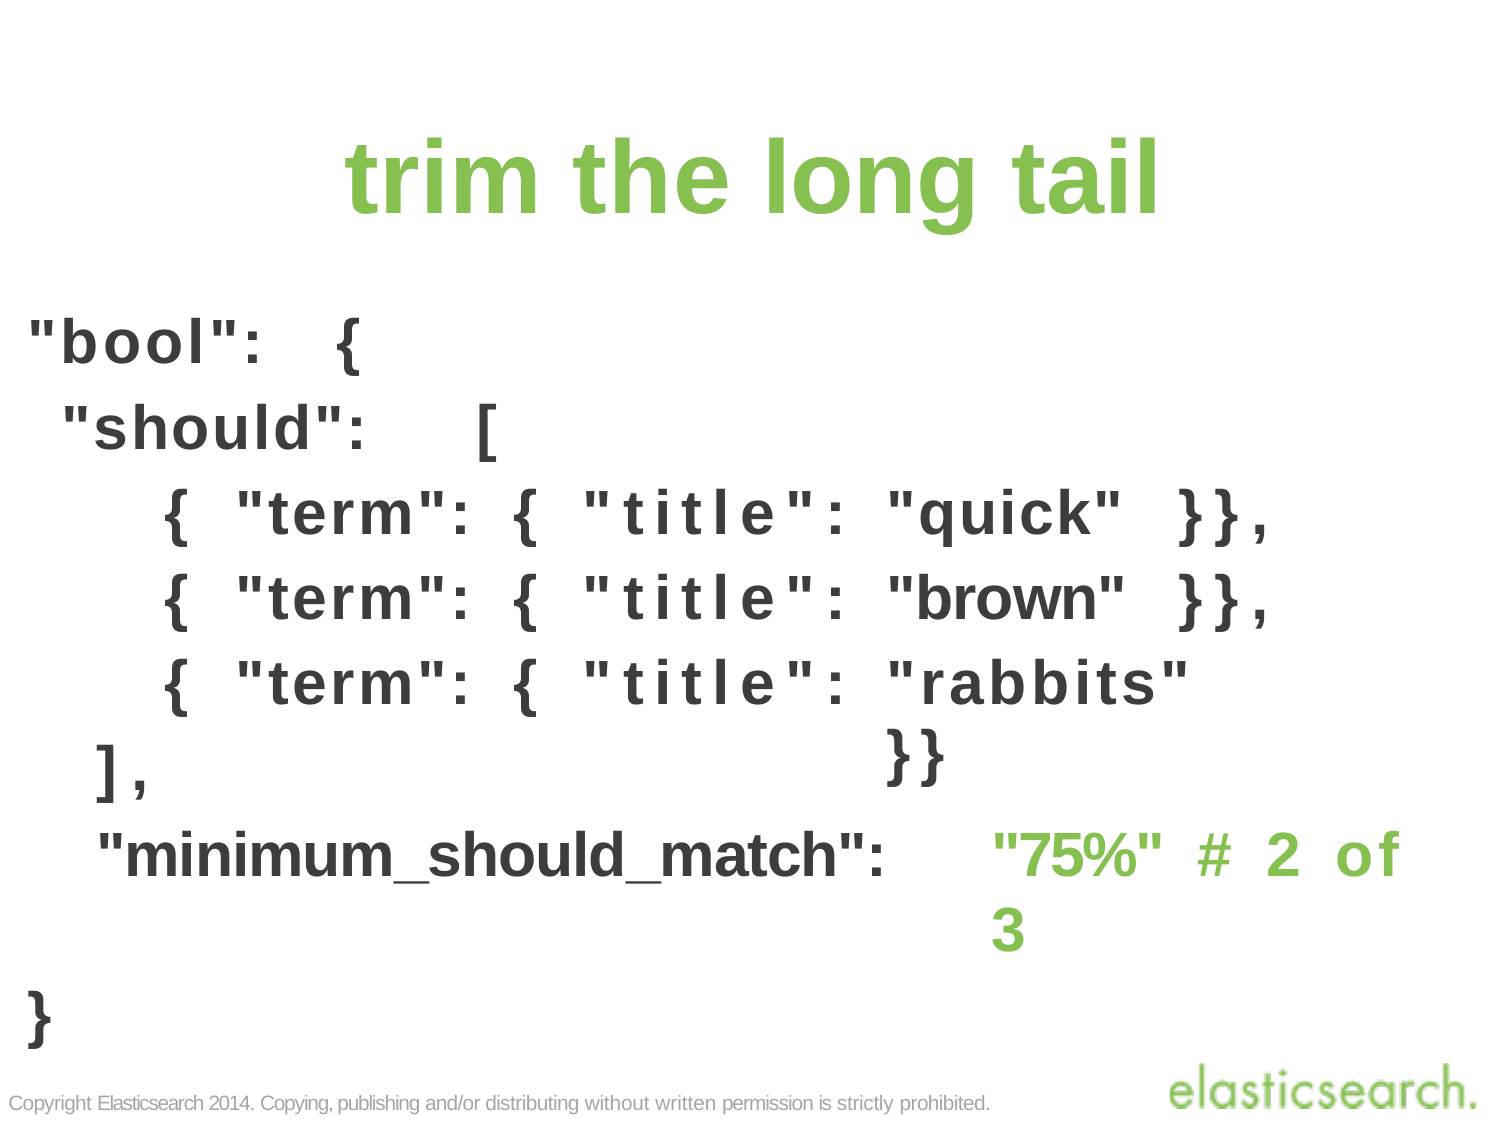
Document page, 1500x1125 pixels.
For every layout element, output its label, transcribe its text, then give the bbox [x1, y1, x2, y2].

table_header "quick" }}, [869, 488, 1304, 562]
text_box "should": [ [59, 384, 511, 462]
text_box ], "minimum_should_match": "75%" # 2 of 3 } [25, 715, 1405, 1049]
table_cell { [491, 648, 560, 715]
picture [1169, 1063, 1477, 1109]
table_cell "title": [560, 648, 869, 715]
table_cell { [491, 562, 560, 648]
table_header { [160, 488, 216, 562]
table_cell "term": [216, 562, 491, 648]
table_header "title": [560, 488, 869, 562]
table_cell "title": [560, 562, 869, 648]
table_header { [491, 488, 560, 562]
table_cell "term": [216, 648, 491, 715]
title trim the long tail [342, 107, 1165, 297]
table_header "term": [216, 488, 491, 562]
text_box "bool": [25, 299, 271, 377]
table_cell "rabbits" }} [869, 648, 1304, 715]
table_cell { [160, 562, 216, 648]
table_cell "brown" }}, [869, 562, 1304, 648]
footer Copyright Elasticsearch 2014. Copying, publishing and/or distributing without written permission is strictly prohibited. [6, 1013, 1001, 1125]
text_box { [334, 299, 374, 377]
table_cell { [160, 648, 216, 715]
